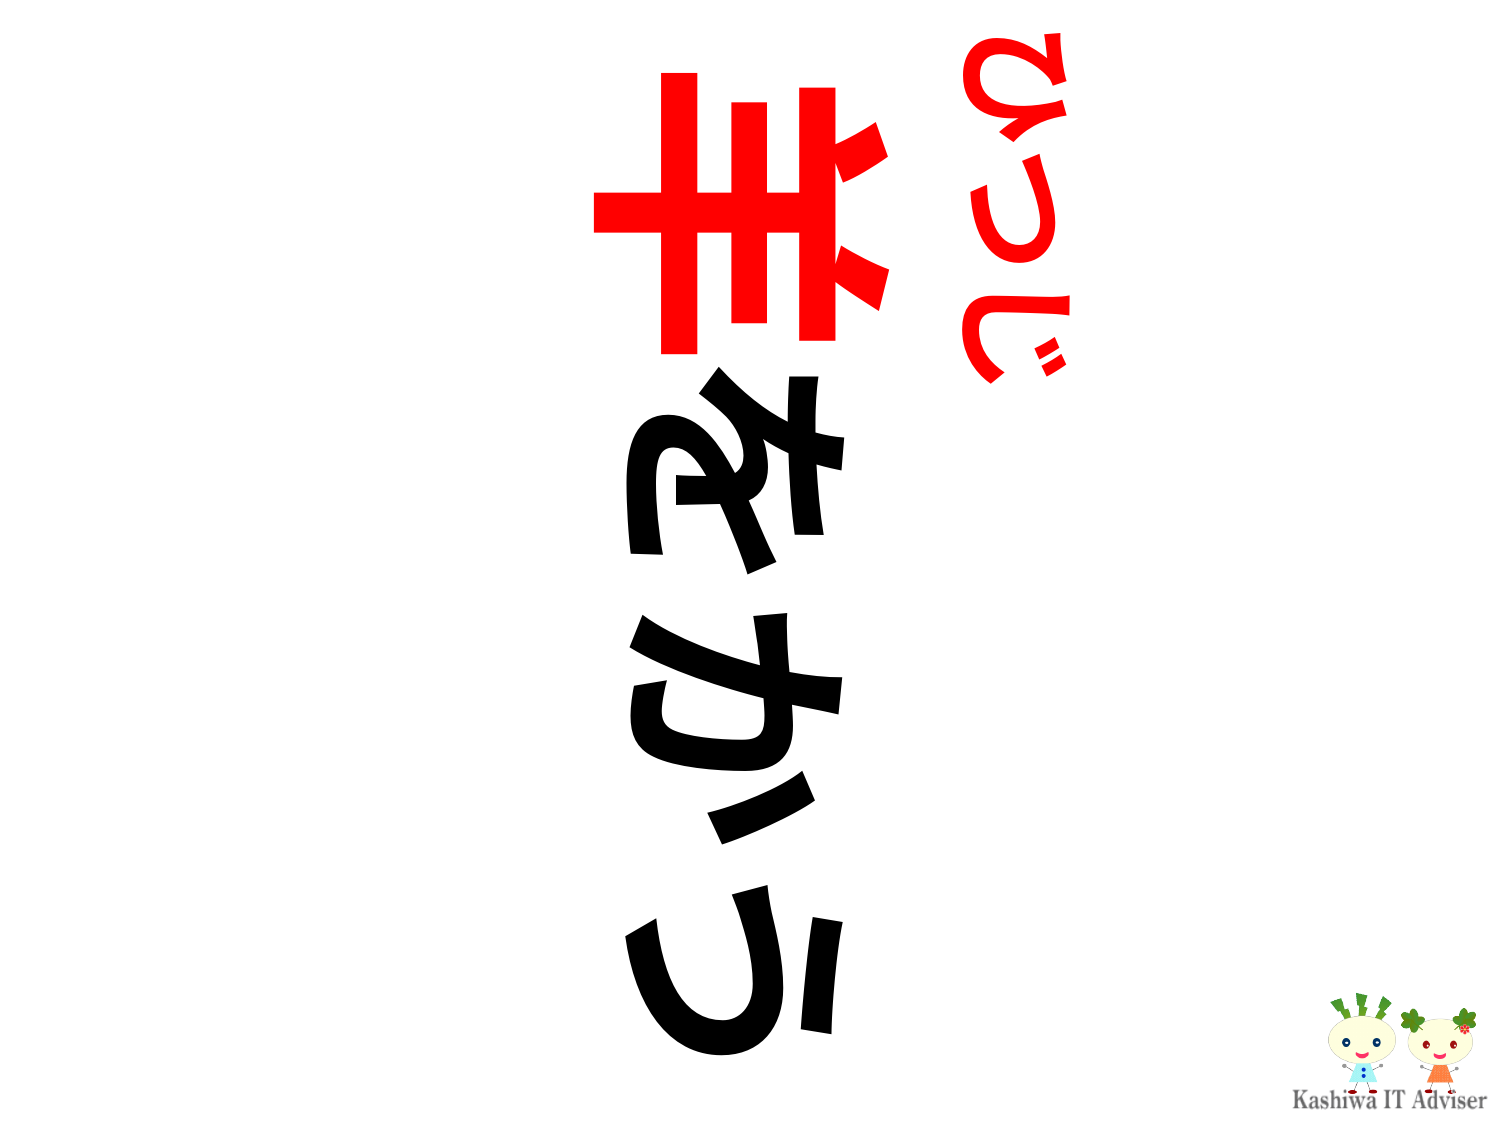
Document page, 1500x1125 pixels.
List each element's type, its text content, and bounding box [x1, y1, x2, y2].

text_box ひつじ [922, 7, 1105, 504]
text_box をかう [588, 349, 892, 1125]
picture [1292, 992, 1488, 1110]
text_box 羊 [533, 42, 922, 350]
